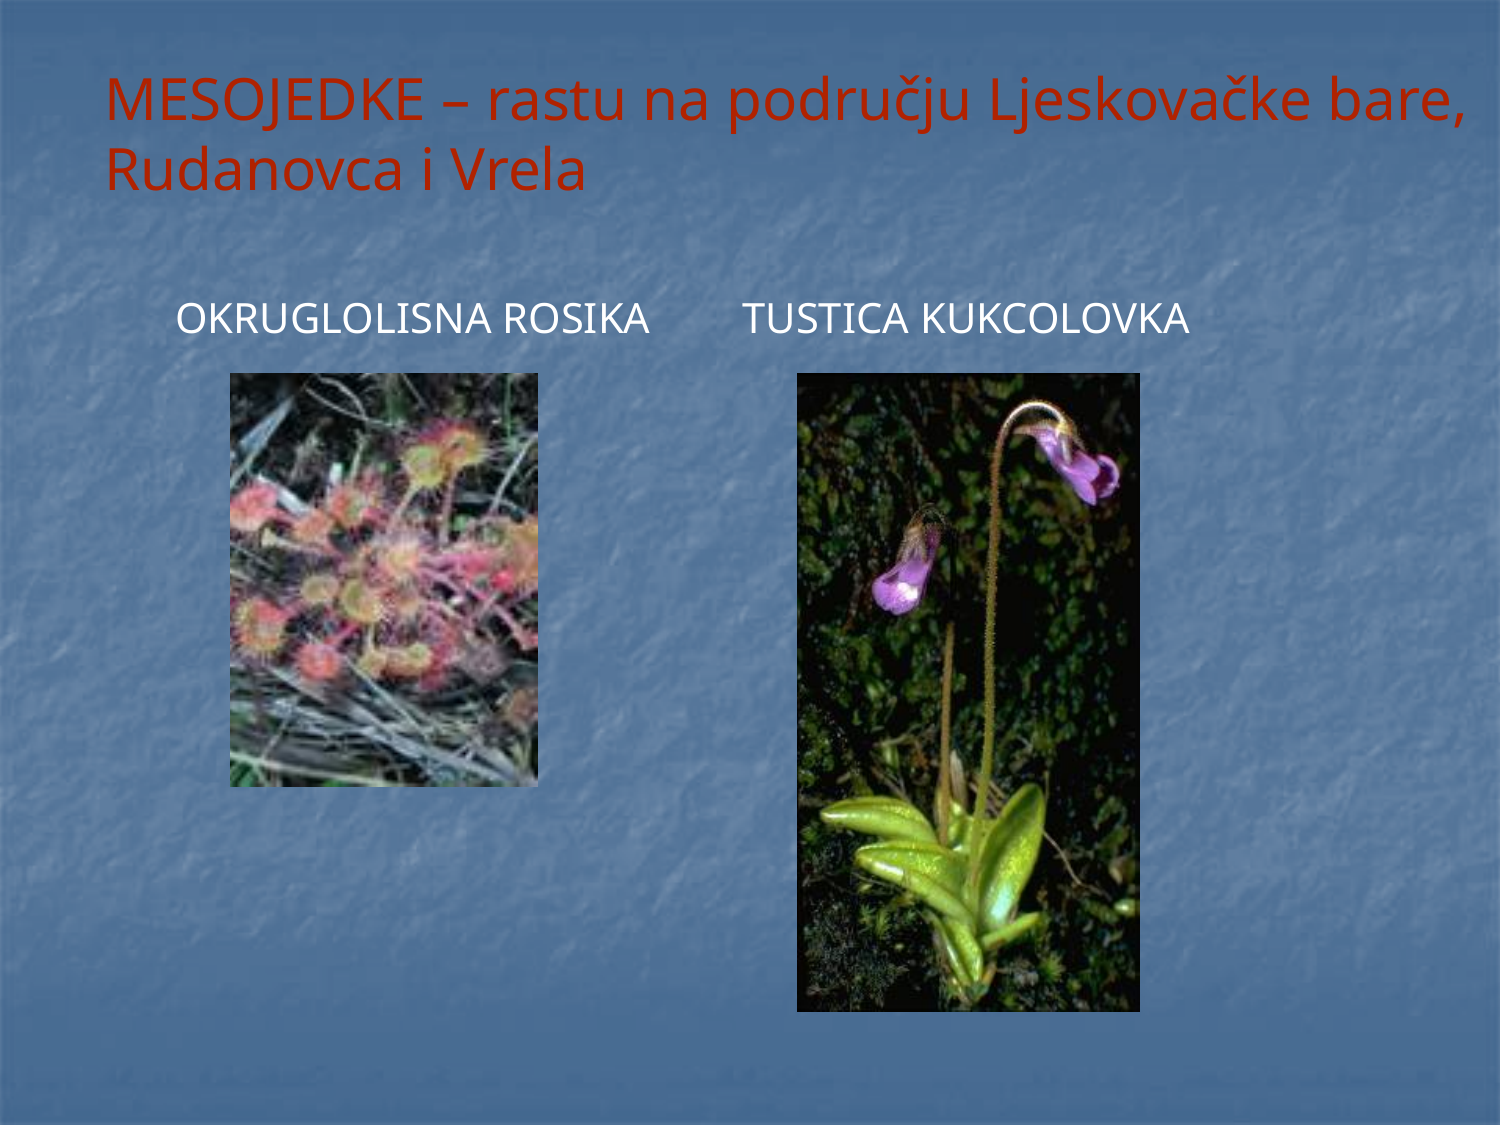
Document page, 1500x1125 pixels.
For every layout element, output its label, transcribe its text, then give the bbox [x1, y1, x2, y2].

text_box OKRUGLOLISNA ROSIKA [160, 284, 666, 350]
text_box MESOJEDKE – rastu na području Ljeskovačke bare, Rudanovca i Vrela [89, 54, 1483, 210]
text_box TUSTICA KUKCOLOVKA [727, 284, 1206, 350]
picture [229, 373, 538, 787]
picture [796, 373, 1140, 1012]
